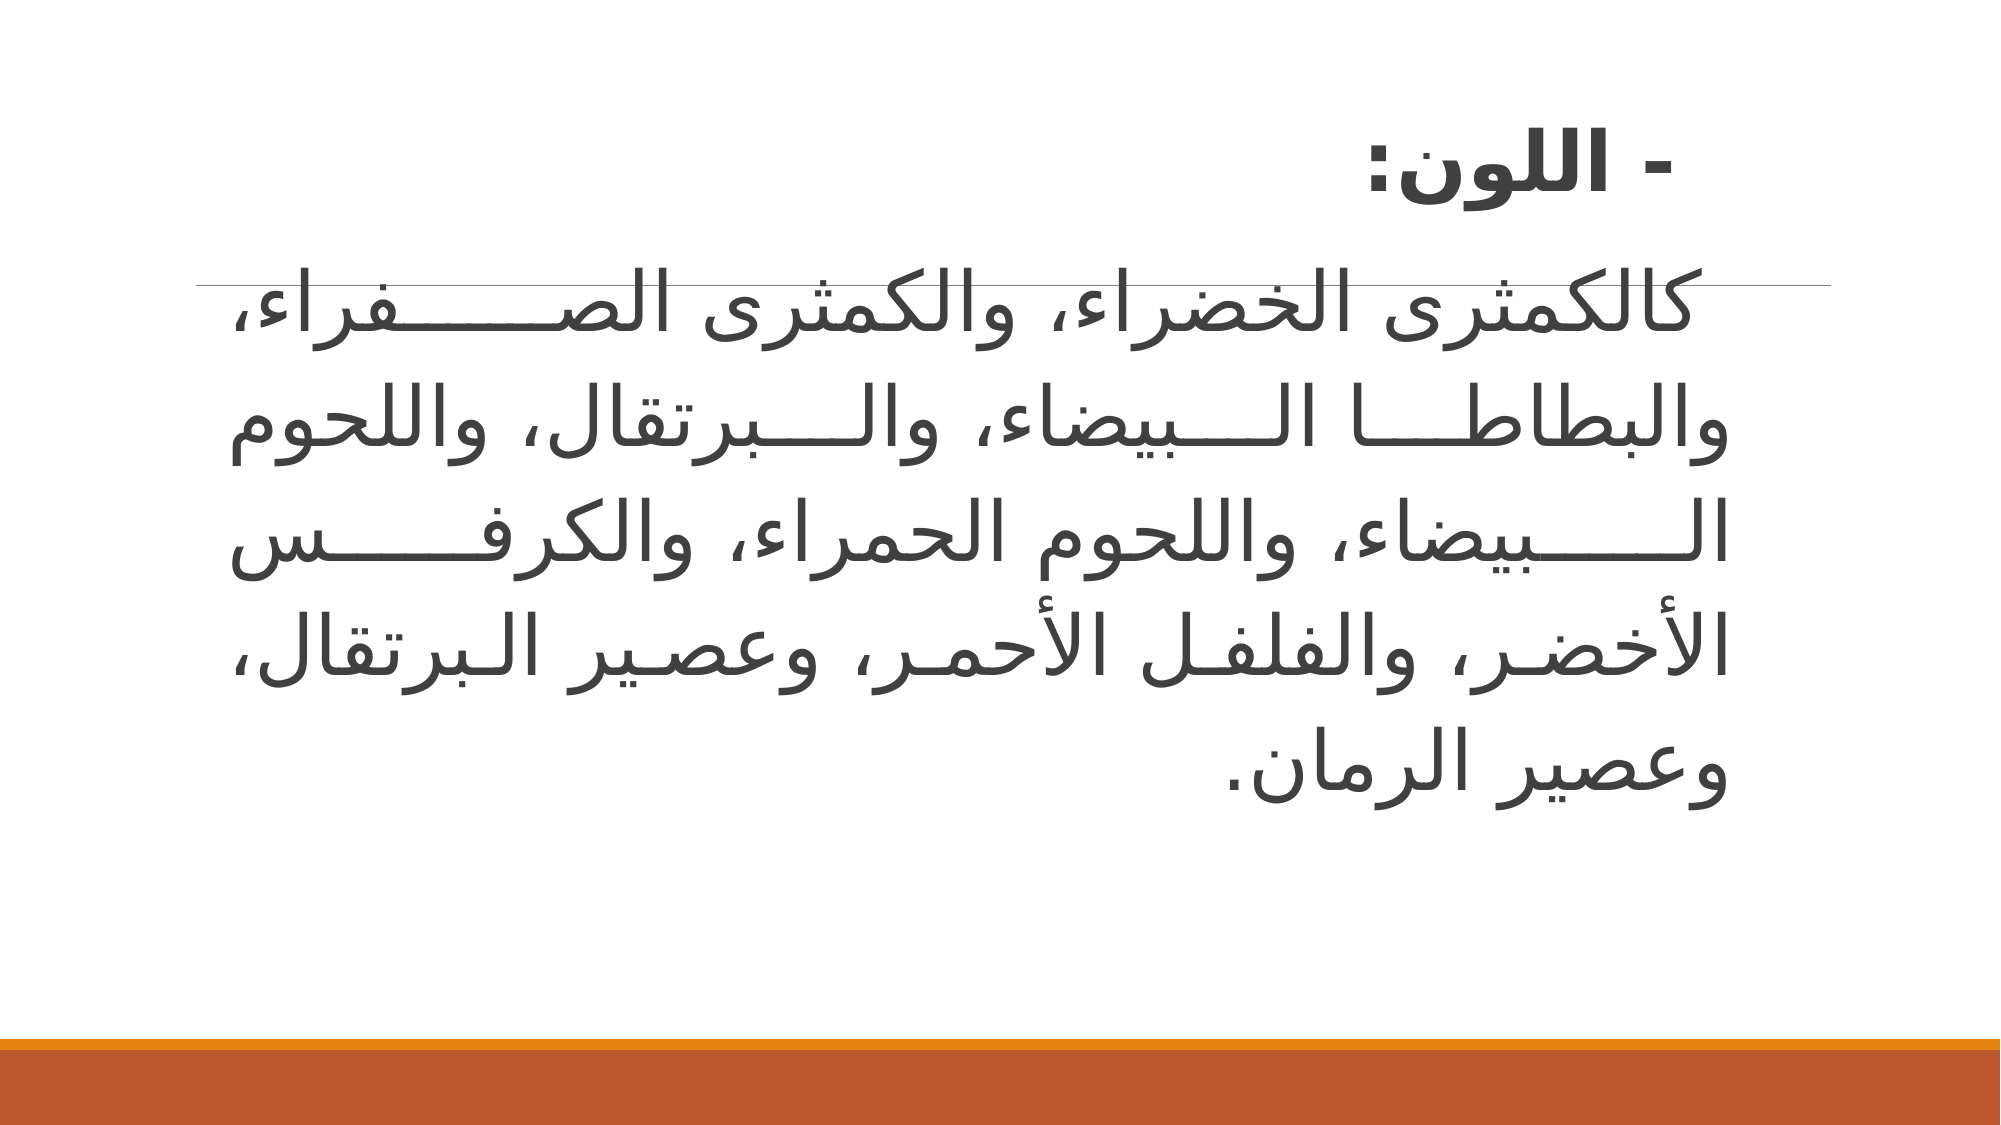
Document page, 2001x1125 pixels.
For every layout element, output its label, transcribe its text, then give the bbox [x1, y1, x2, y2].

list - اللون: كالكمثرى الخضراء، والكمثرى الصفراء، والبطاطا البيضاء، والبرتقال، واللحوم البيضاء، واللحوم الحمراء، والكرفس الأخضر، والفلفل الأحمر، وعصير البرتقال، وعصير الرمان. [227, 85, 1749, 1010]
